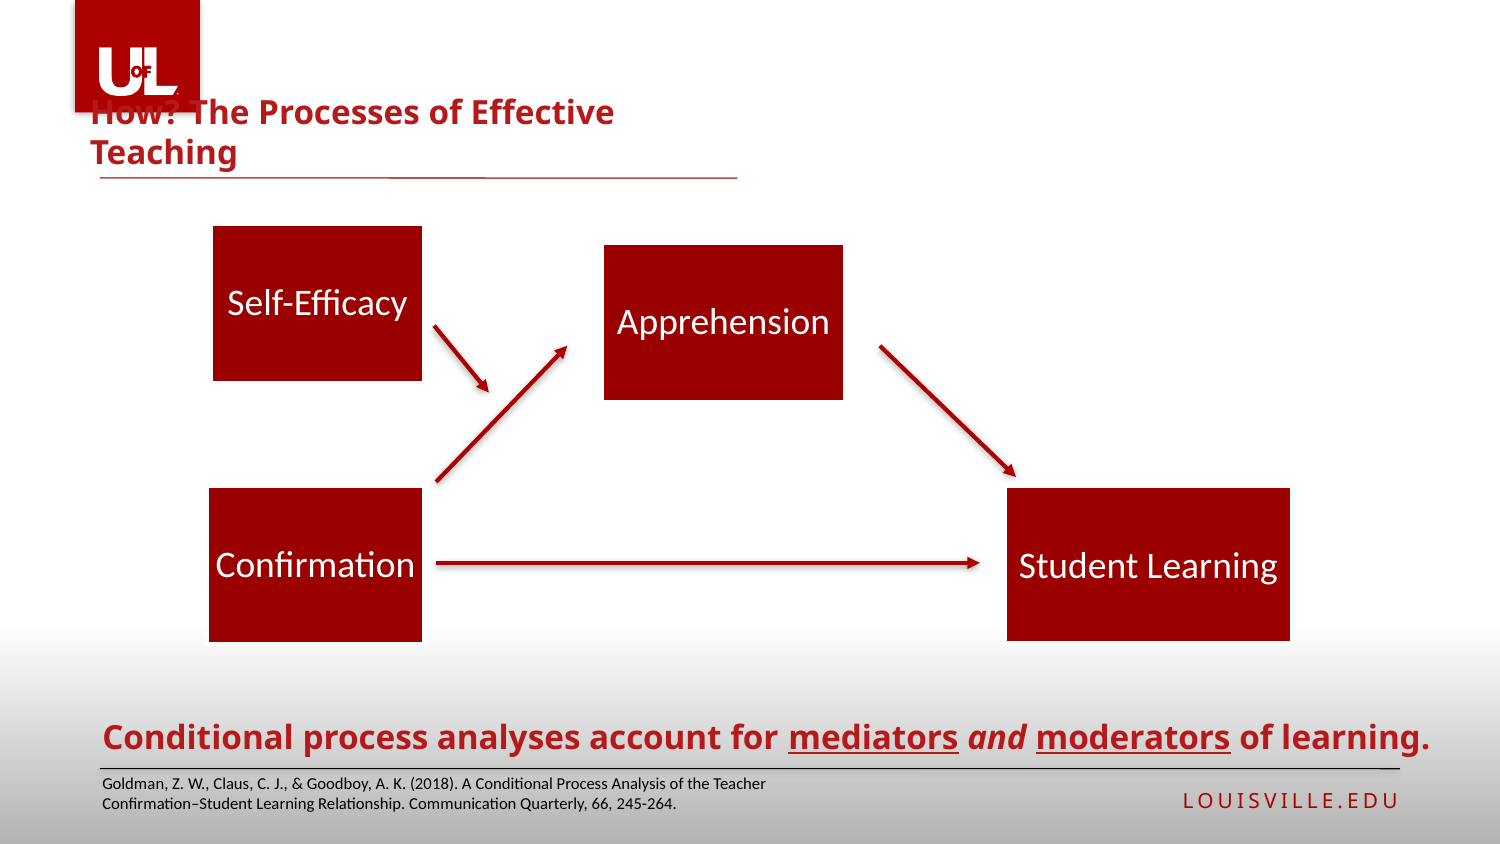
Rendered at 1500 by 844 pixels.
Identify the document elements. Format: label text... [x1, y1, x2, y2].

title Conditional process analyses account for mediators and moderators of learning. [87, 706, 1500, 764]
text_box How? The Processes of Effective Teaching [75, 122, 788, 179]
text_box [210, 223, 425, 384]
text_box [601, 242, 846, 403]
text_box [433, 325, 490, 393]
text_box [882, 343, 1014, 480]
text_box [435, 345, 568, 483]
text_box Goldman, Z. W., Claus, C. J., & Goodboy, A. K. (2018). A Conditional Process Analysis of the Teacher Confirmation–Student Learning Relationship. Communication Quarterly, 66, 245-264. [87, 765, 842, 820]
picture [99, 47, 179, 96]
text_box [1004, 485, 1293, 646]
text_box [204, 485, 431, 645]
